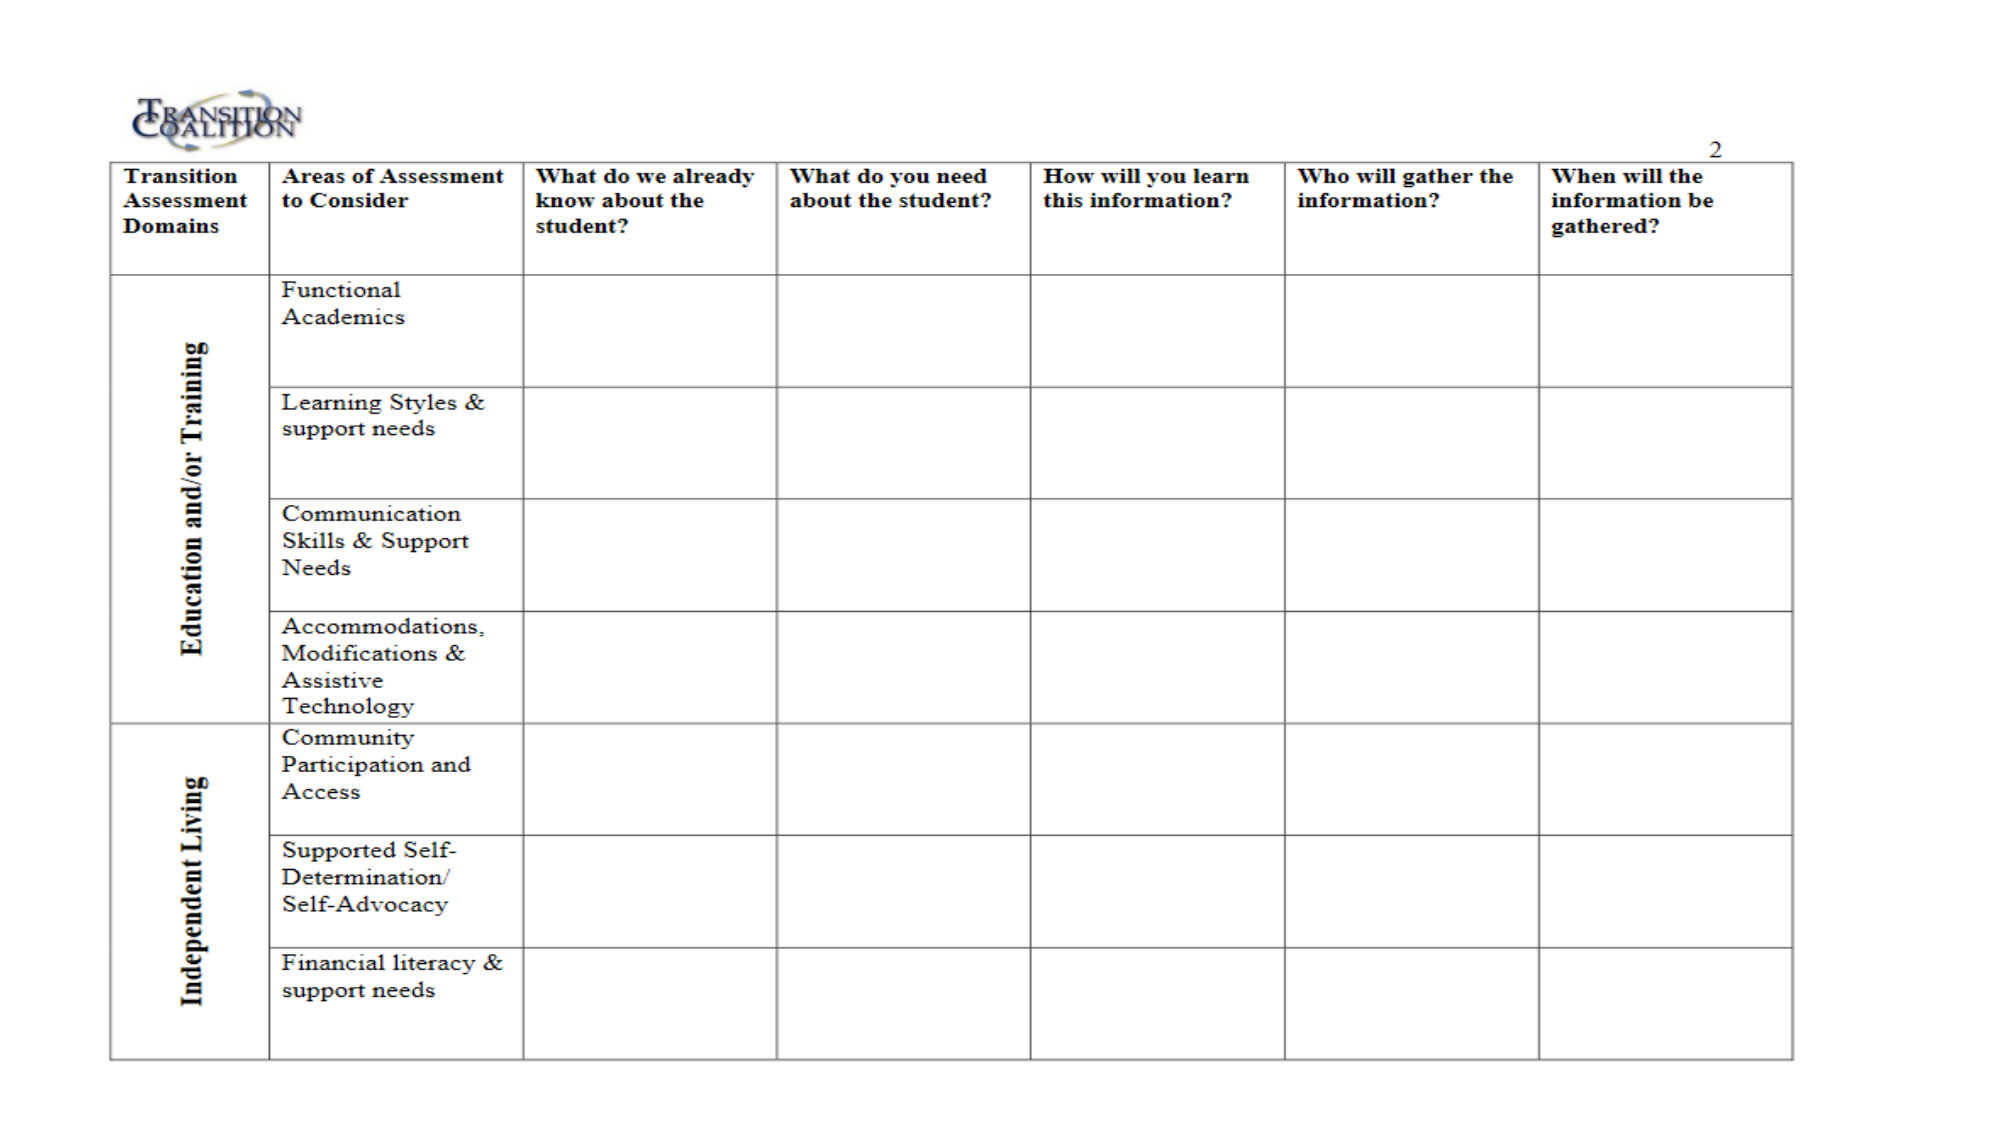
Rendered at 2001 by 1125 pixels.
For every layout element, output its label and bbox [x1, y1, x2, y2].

picture [79, 72, 1866, 1070]
